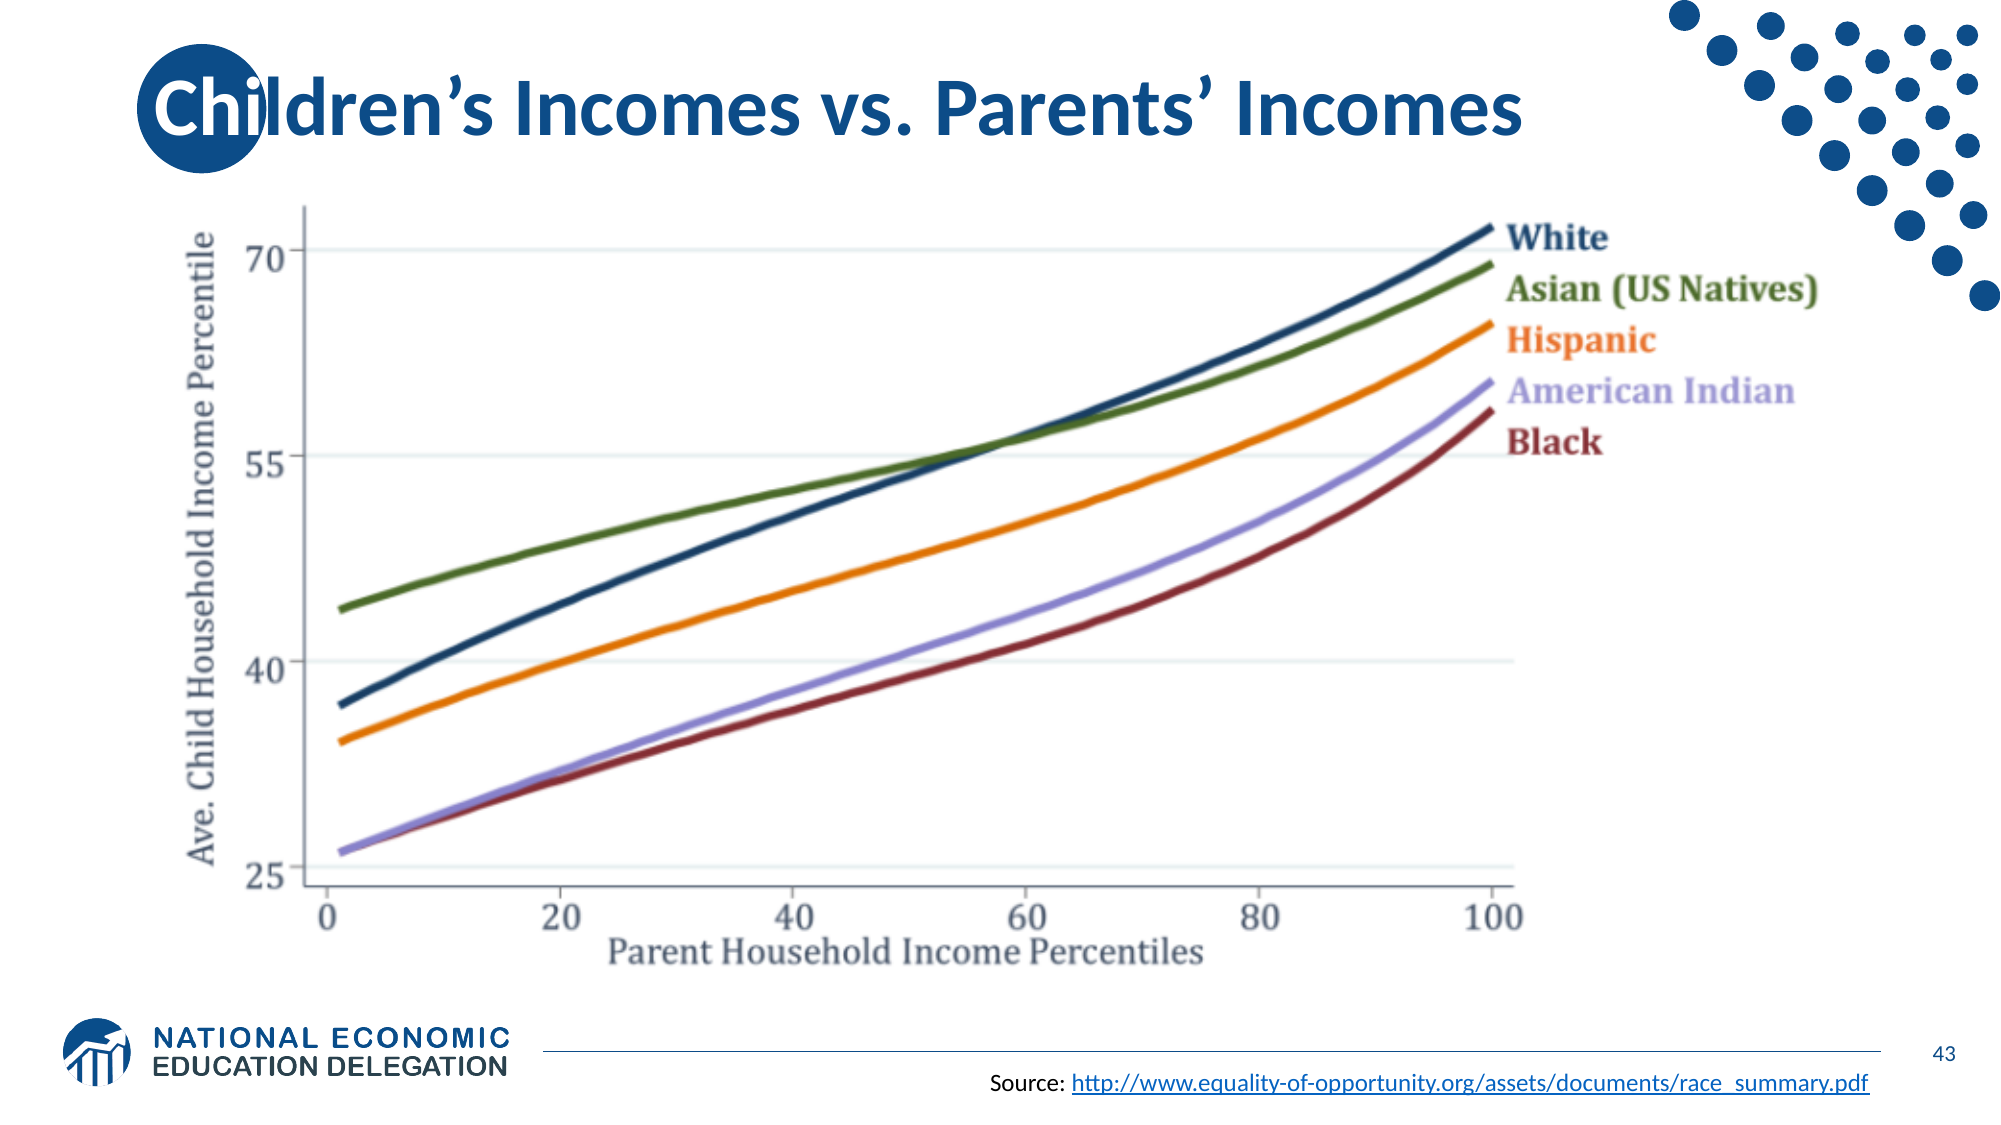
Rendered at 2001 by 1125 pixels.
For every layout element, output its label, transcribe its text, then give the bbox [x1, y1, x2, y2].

title Children’s Incomes vs. Parents’ Incomes [139, 0, 1865, 218]
slide_number 43 [1521, 1022, 1972, 1082]
text_box Source: http://www.equality-of-opportunity.org/assets/documents/race_summary.pdf [975, 1059, 1886, 1104]
picture [55, 1013, 520, 1091]
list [174, 196, 1825, 976]
